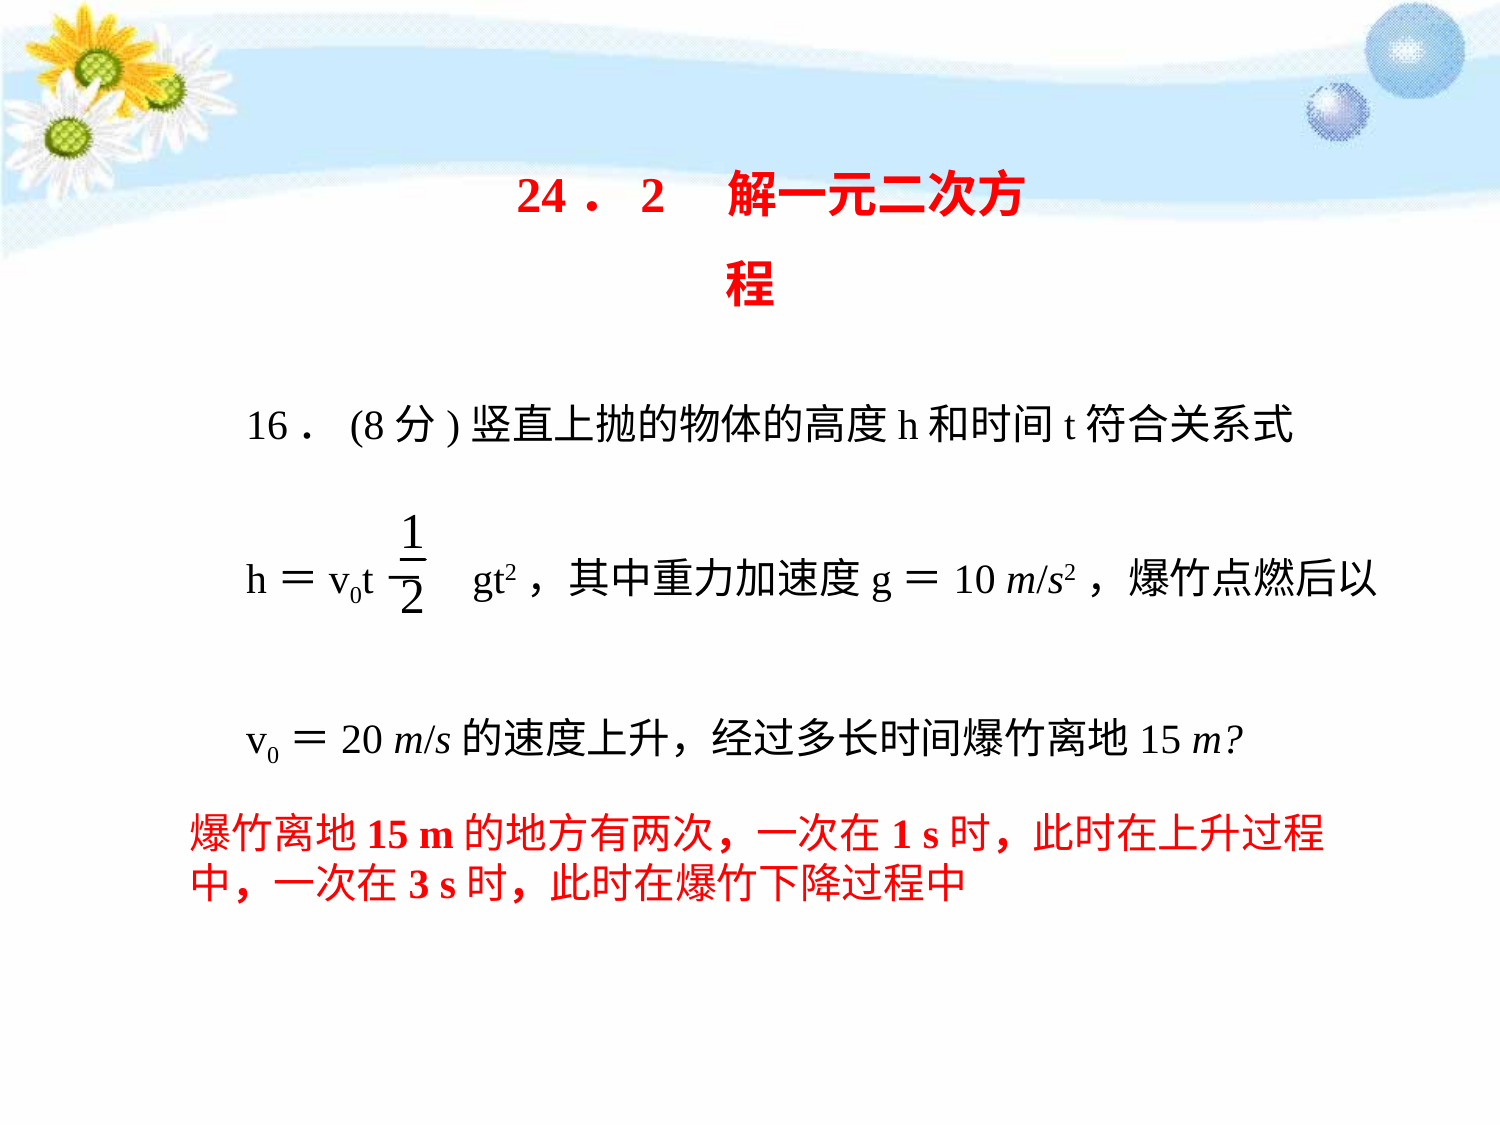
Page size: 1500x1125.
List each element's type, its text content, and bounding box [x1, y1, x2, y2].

picture [0, 0, 1500, 1125]
text_box 16．(8分)竖直上抛的物体的高度h和时间t符合关系式 h＝v0t－ gt2，其中重力加速度g＝10 m/s2，爆竹点燃后以 v0＝20 m/s的速度上升，经过多长时间爆竹离地15 m? [187, 365, 1413, 776]
text_box 爆竹离地15 m的地方有两次，一次在1 s时，此时在上升过程中，一次在3 s时，此时在爆竹下降过程中 [174, 799, 1400, 915]
text_box 24．2 解一元二次方程 [454, 124, 1046, 230]
